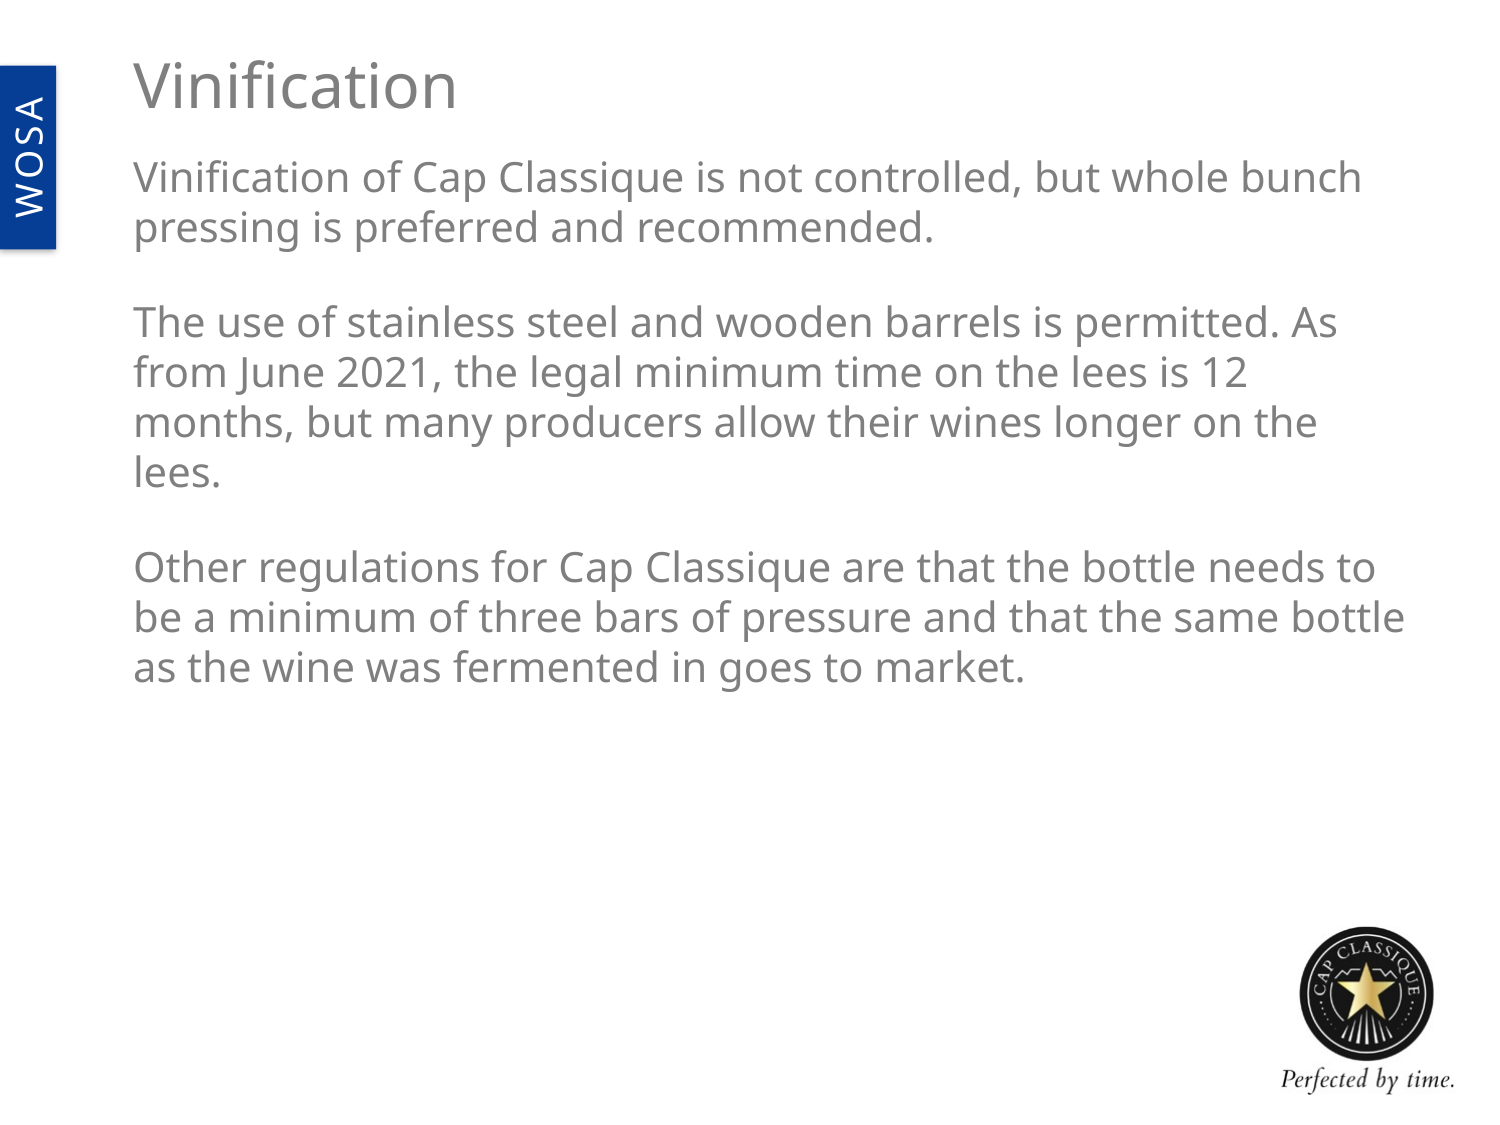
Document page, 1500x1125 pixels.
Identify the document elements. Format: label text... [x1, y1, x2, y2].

text_box Vinification Vinification of Cap Classique is not controlled, but whole bunch pressing is preferred and recommended. The use of stainless steel and wooden barrels is permitted. As from June 2021, the legal minimum time on the lees is 12 months, but many producers allow their wines longer on the lees. Other regulations for Cap Classique are that the bottle needs to be a minimum of three bars of pressure and that the same bottle as the wine was fermented in goes to market. [118, 38, 1433, 698]
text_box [0, 65, 59, 250]
picture [1280, 925, 1456, 1095]
